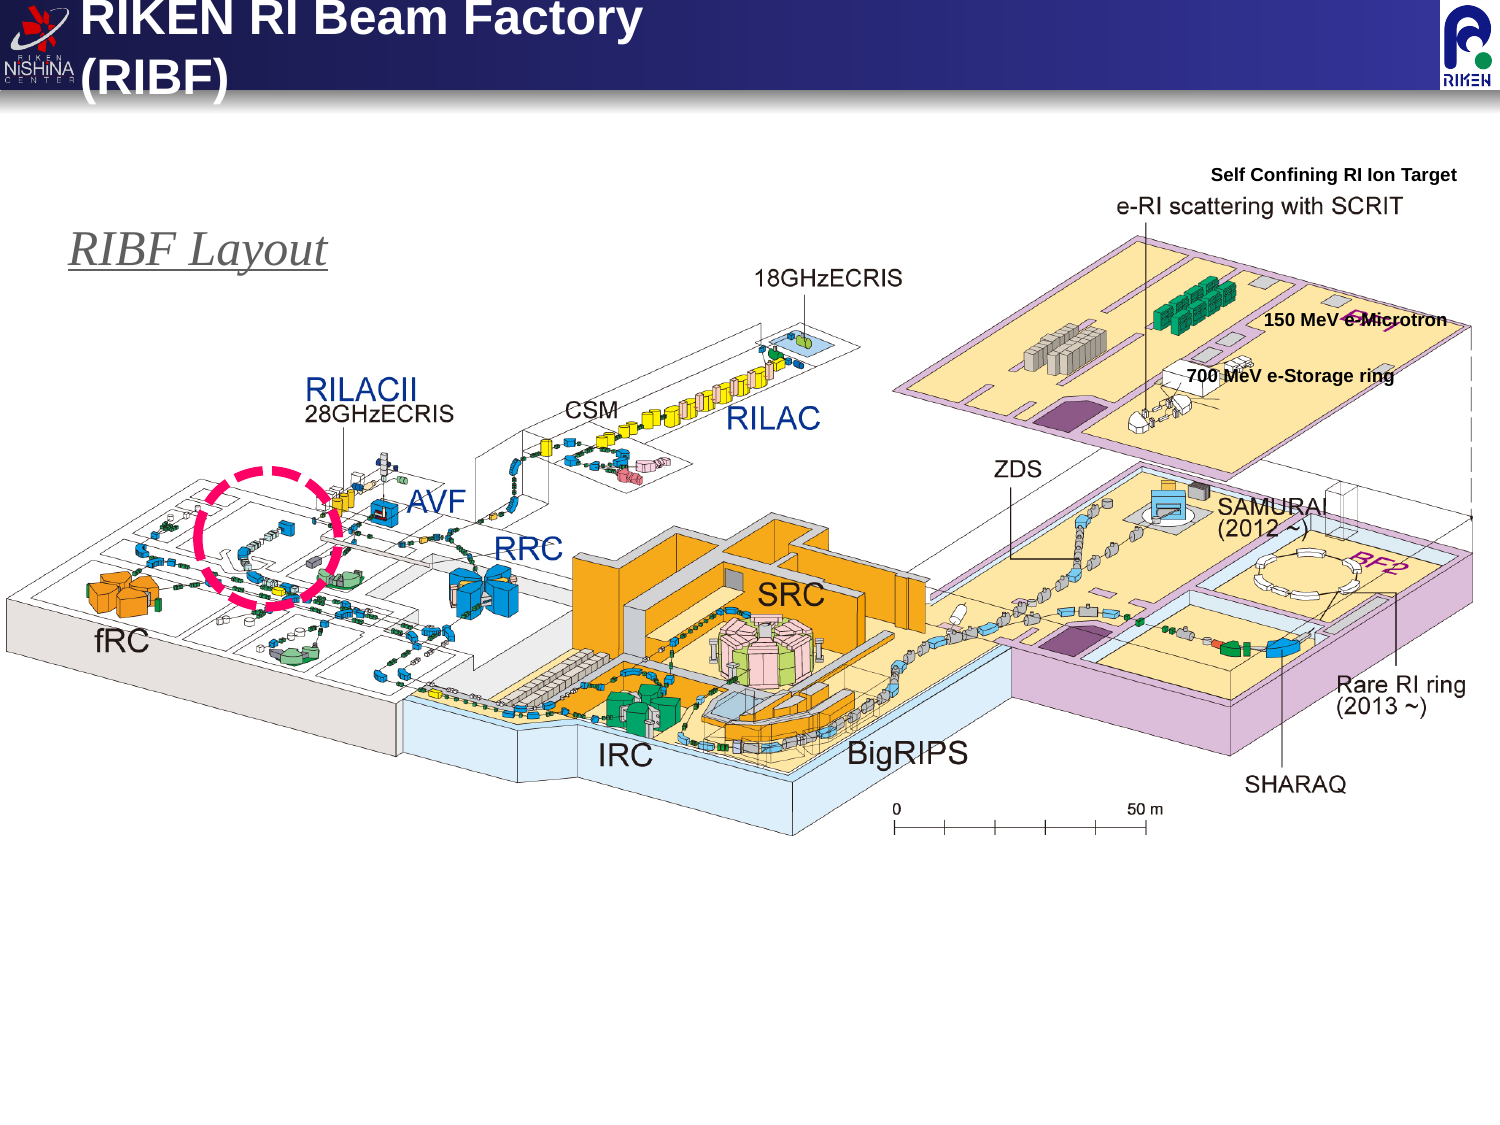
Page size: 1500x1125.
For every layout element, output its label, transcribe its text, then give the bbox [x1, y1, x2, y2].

title RIKEN RI Beam Factory (RIBF) [64, 6, 805, 83]
picture [5, 192, 1473, 836]
picture [5, 5, 74, 83]
picture [1444, 5, 1492, 87]
text_box Self Confining RI Ion Target [1196, 155, 1473, 192]
